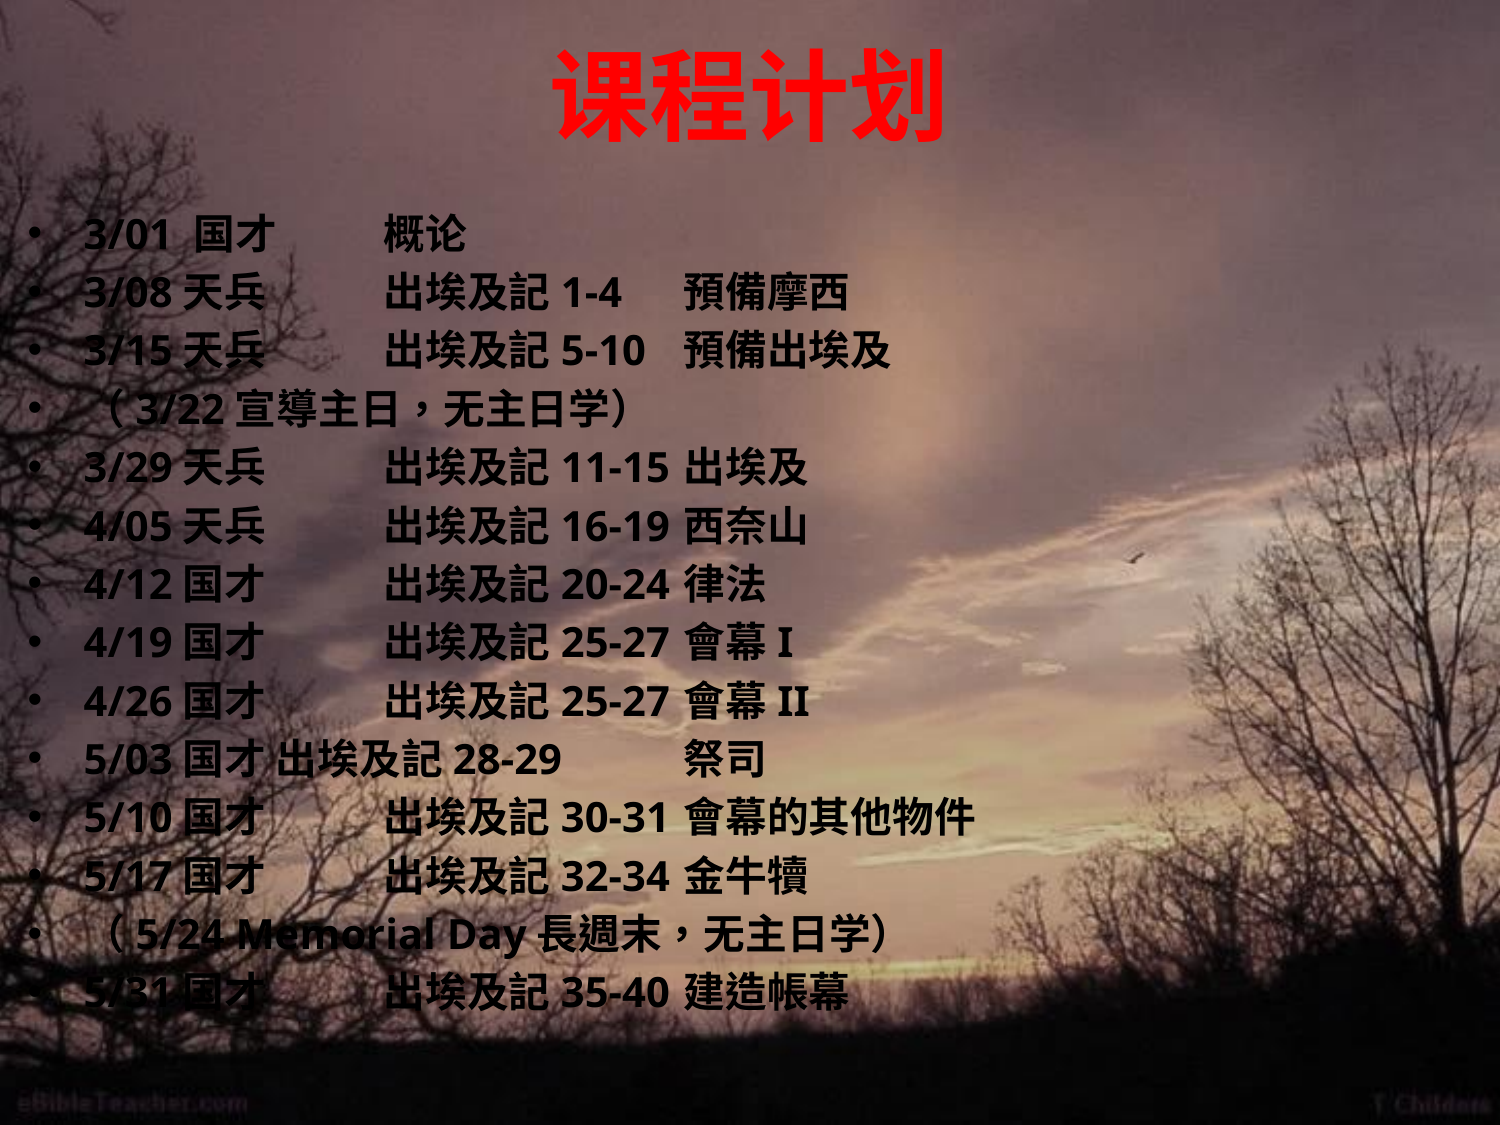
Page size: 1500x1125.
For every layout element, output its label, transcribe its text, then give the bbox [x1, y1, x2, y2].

title 课程计划 [75, 0, 1425, 188]
list 3/01 国才 概论 3/08天兵 出埃及記1-4 預備摩西 3/15天兵 出埃及記5-10 預備出埃及 （3/22宣導主日，无主日学） 3/29天兵 出埃及記11-15 出埃及 4/05天兵 出埃及記16-19 西奈山 4/12国才 出埃及記20-24 律法 4/19国才 出埃及記25-27 會幕I 4/26国才 出埃及記25-27 會幕II 5/03国才 出埃及記28-29 祭司 5/10国才 出埃及記30-31 會幕的其他物件 5/17国才 出埃及記32-34 金牛犢 （5/24 Memorial Day長週末，无主日学） 5/31国才 出埃及記35-40 建造帳幕 [12, 200, 1500, 1075]
picture [0, 0, 1500, 1125]
